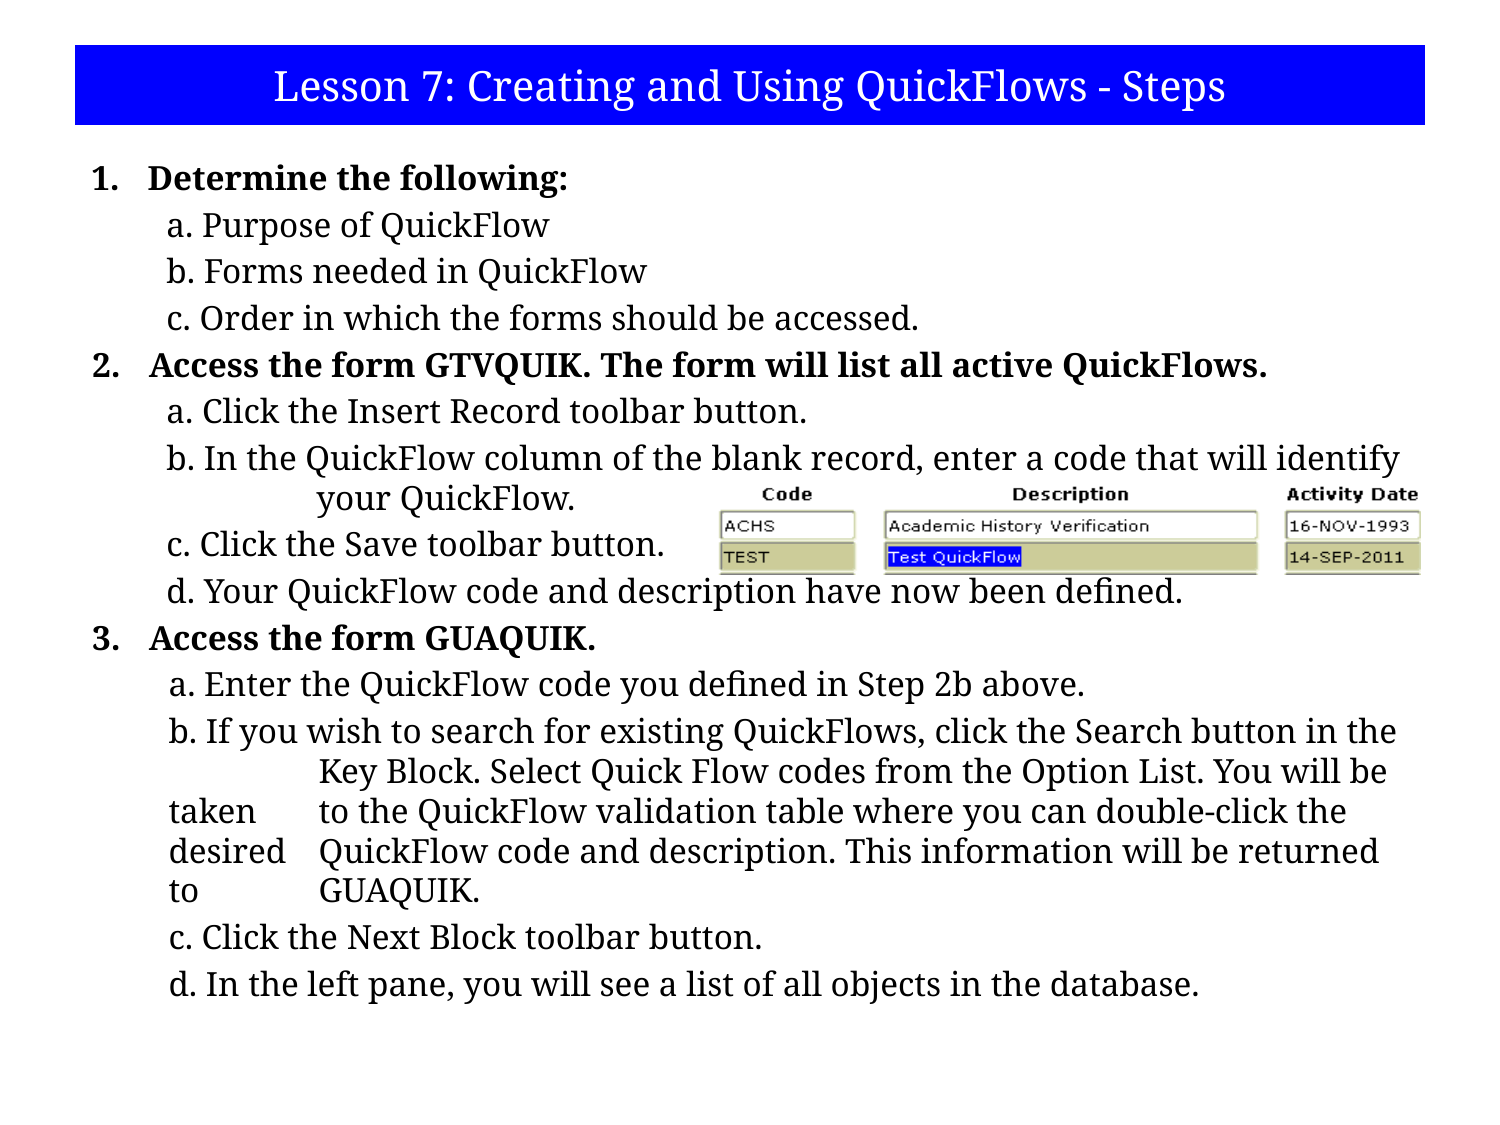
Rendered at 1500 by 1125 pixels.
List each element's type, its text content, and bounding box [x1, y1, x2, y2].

list Determine the following: a. Purpose of QuickFlow b. Forms needed in QuickFlow c. Order in which the forms should be accessed. Access the form GTVQUIK. The form will list all active QuickFlows. a. Click the Insert Record toolbar button. b. In the QuickFlow column of the blank record, enter a code that will identify your QuickFlow. c. Click the Save toolbar button. d. Your QuickFlow code and description have now been defined. Access the form GUAQUIK. a. Enter the QuickFlow code you defined in Step 2b above. b. If you wish to search for existing QuickFlows, click the Search button in the Key Block. Select Quick Flow codes from the Option List. You will be taken to the QuickFlow validation table where you can double-click the desired QuickFlow code and description. This information will be returned to GUAQUIK. c. Click the Next Block toolbar button. d. In the left pane, you will see a list of all objects in the database. [76, 149, 1427, 1028]
picture [699, 449, 1421, 576]
title Lesson 7: Creating and Using QuickFlows - Steps [75, 45, 1425, 125]
